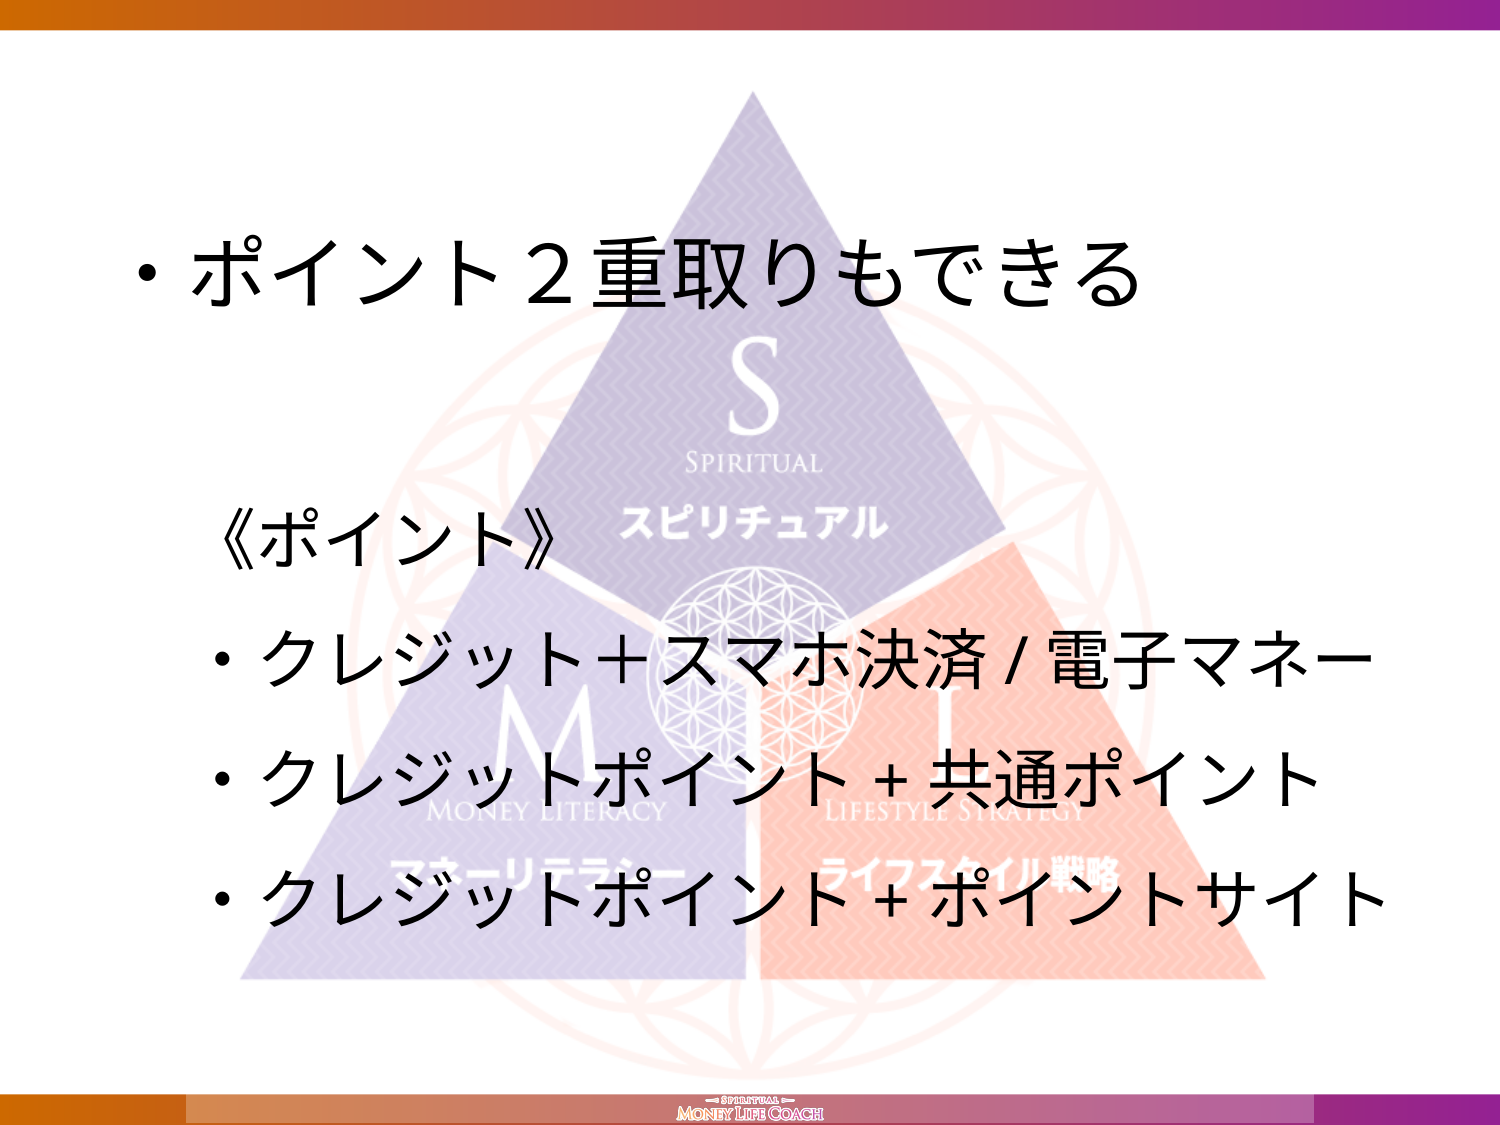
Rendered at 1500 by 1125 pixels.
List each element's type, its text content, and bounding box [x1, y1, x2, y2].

picture [186, 54, 1314, 1123]
text_box 《ポイント》 ・クレジット＋スマホ決済/電子マネー ・クレジットポイント+共通ポイント ・クレジットポイント+ポイントサイト [1314, 452, 1400, 944]
text_box ・ポイント２重取りもできる [101, 169, 186, 326]
